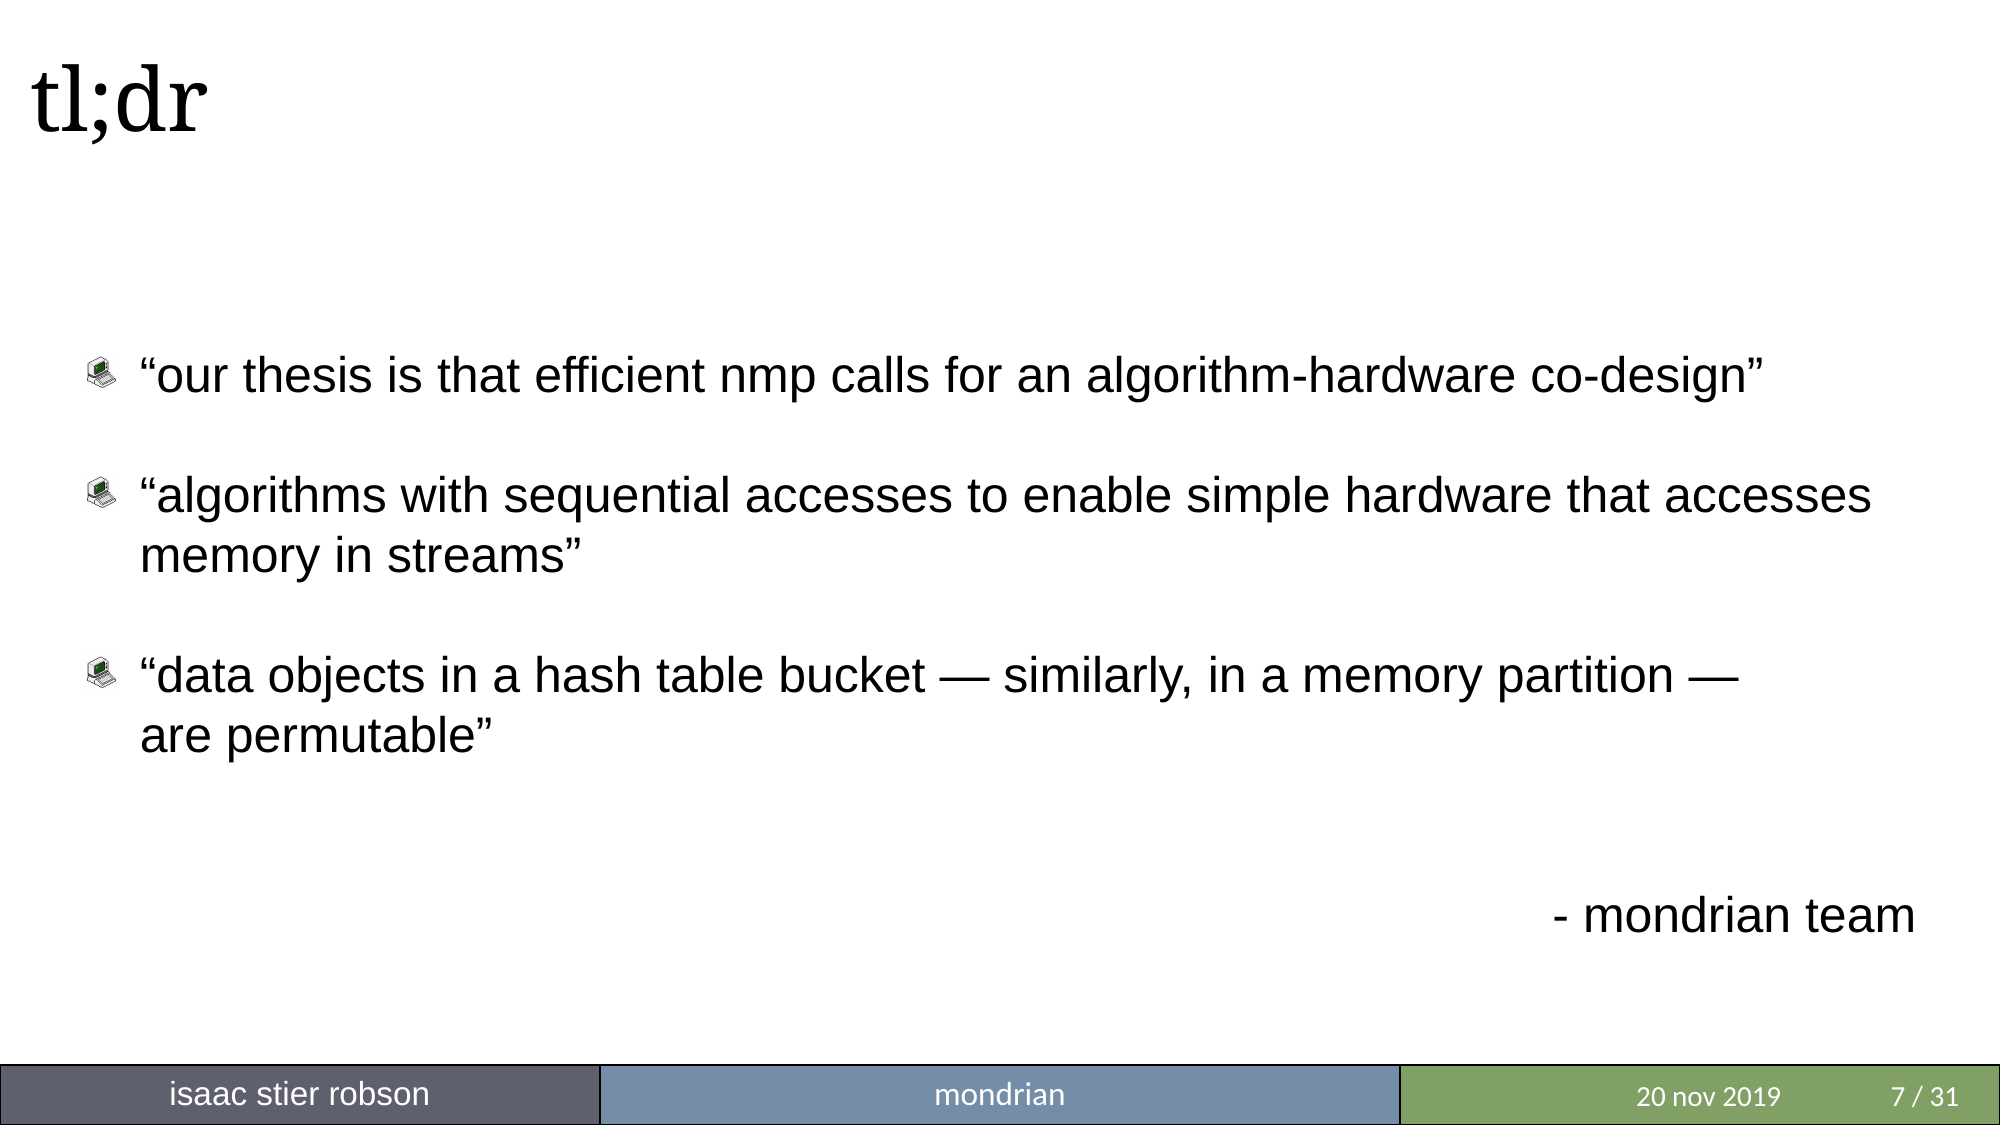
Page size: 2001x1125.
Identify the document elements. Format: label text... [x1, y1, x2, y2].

picture [83, 654, 119, 690]
text_box mondrian [599, 1064, 1401, 1125]
text_box “our thesis is that efficient nmp calls for an algorithm-hardware co-design” “algorithms with sequential accesses to enable simple hardware that accesses memory in streams” “data objects in a hash table bucket — similarly, in a memory partition — are permutable” - mondrian team [68, 334, 1932, 950]
text_box 20 nov 2019 7 / 31 [1401, 1064, 2000, 1125]
text_box isaac stier robson [0, 1064, 599, 1125]
picture [83, 474, 119, 510]
title tl;dr [15, 47, 1878, 265]
picture [83, 354, 119, 390]
